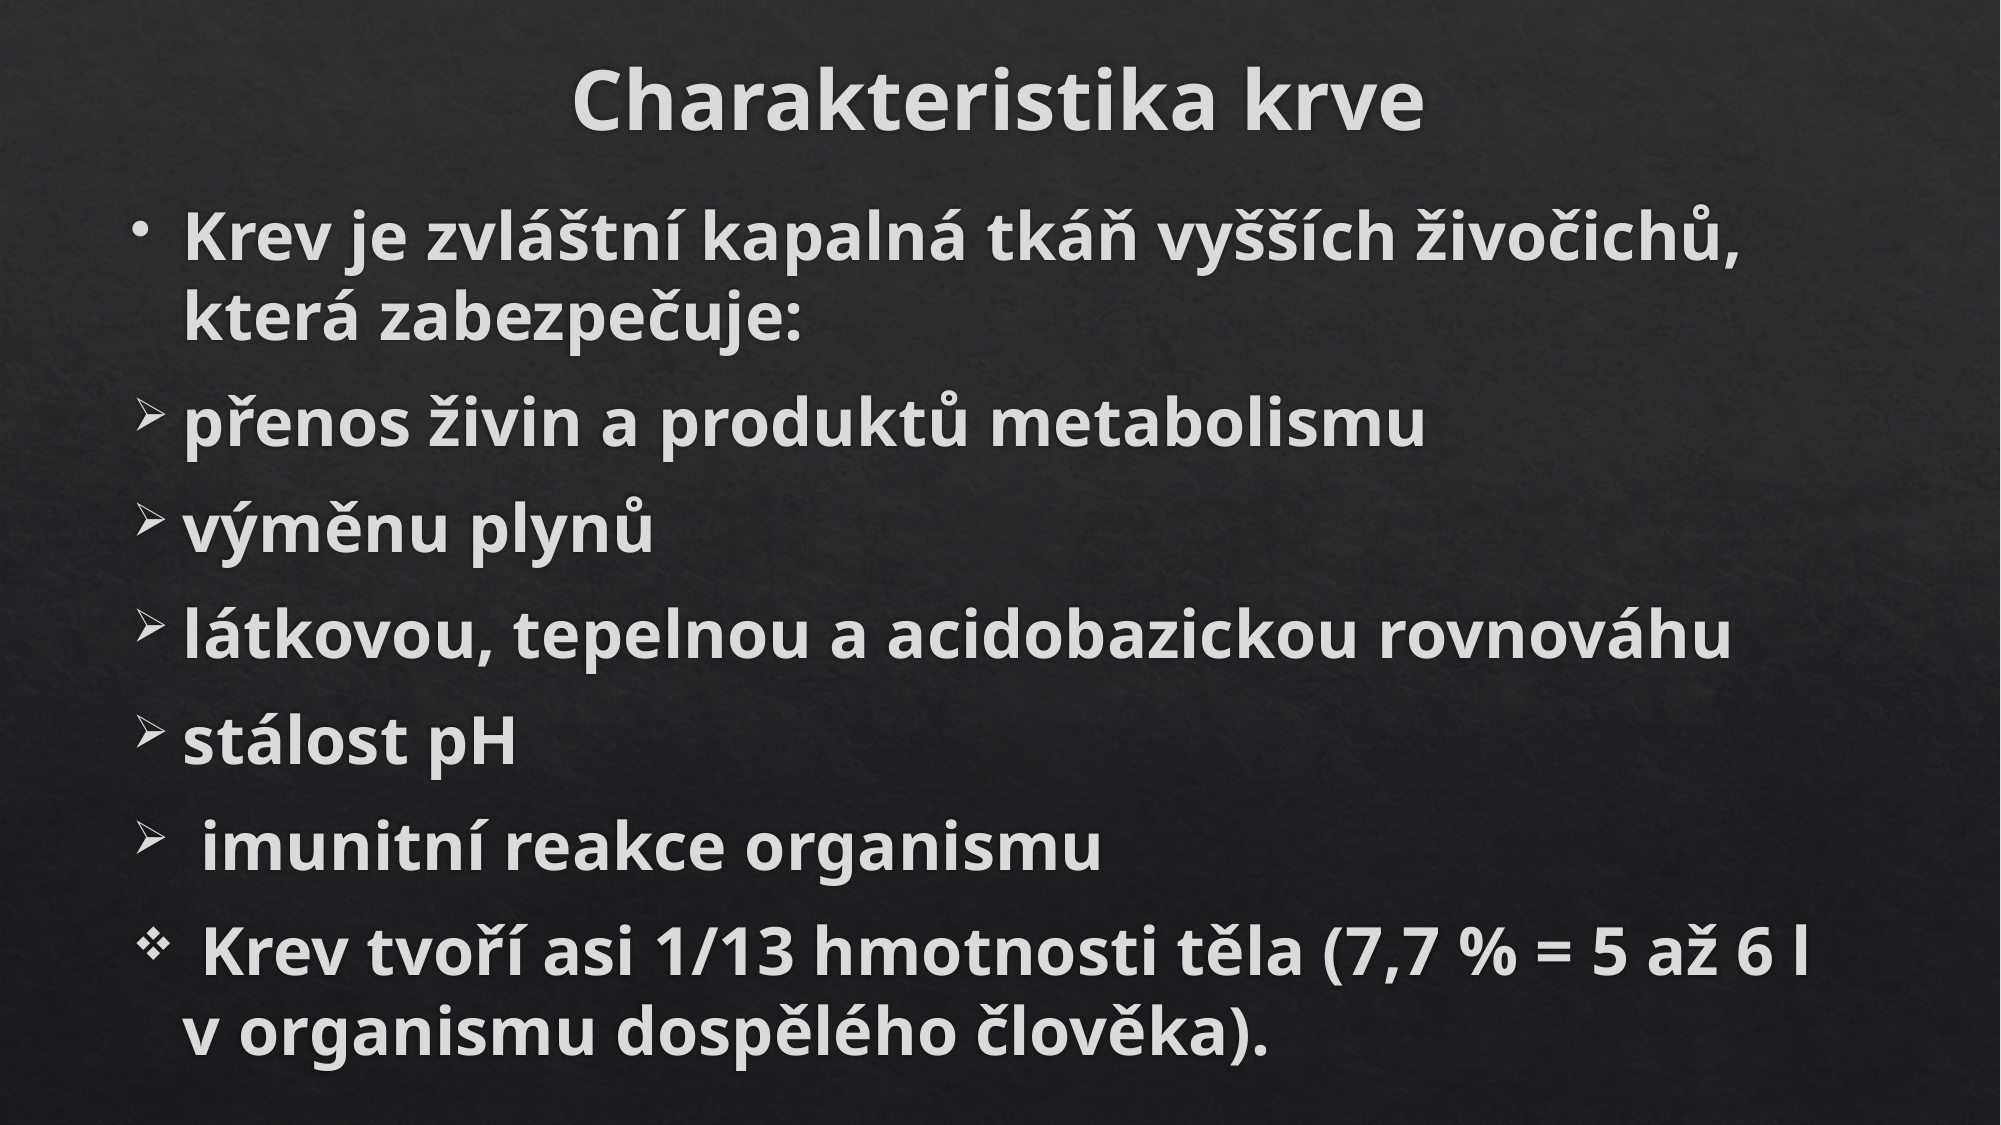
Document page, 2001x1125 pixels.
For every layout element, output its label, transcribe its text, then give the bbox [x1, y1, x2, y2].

list Krev je zvláštní kapalná tkáň vyšších živočichů, která zabezpečuje: přenos živin a produktů metabolismu výměnu plynů látkovou, tepelnou a acidobazickou rovnováhu stálost pH imunitní reakce organismu Krev tvoří asi 1/13 hmotnosti těla (7,7 % = 5 až 6 l v organismu dospělého člověka). [111, 186, 1849, 1080]
title Charakteristika krve [149, 20, 1849, 175]
